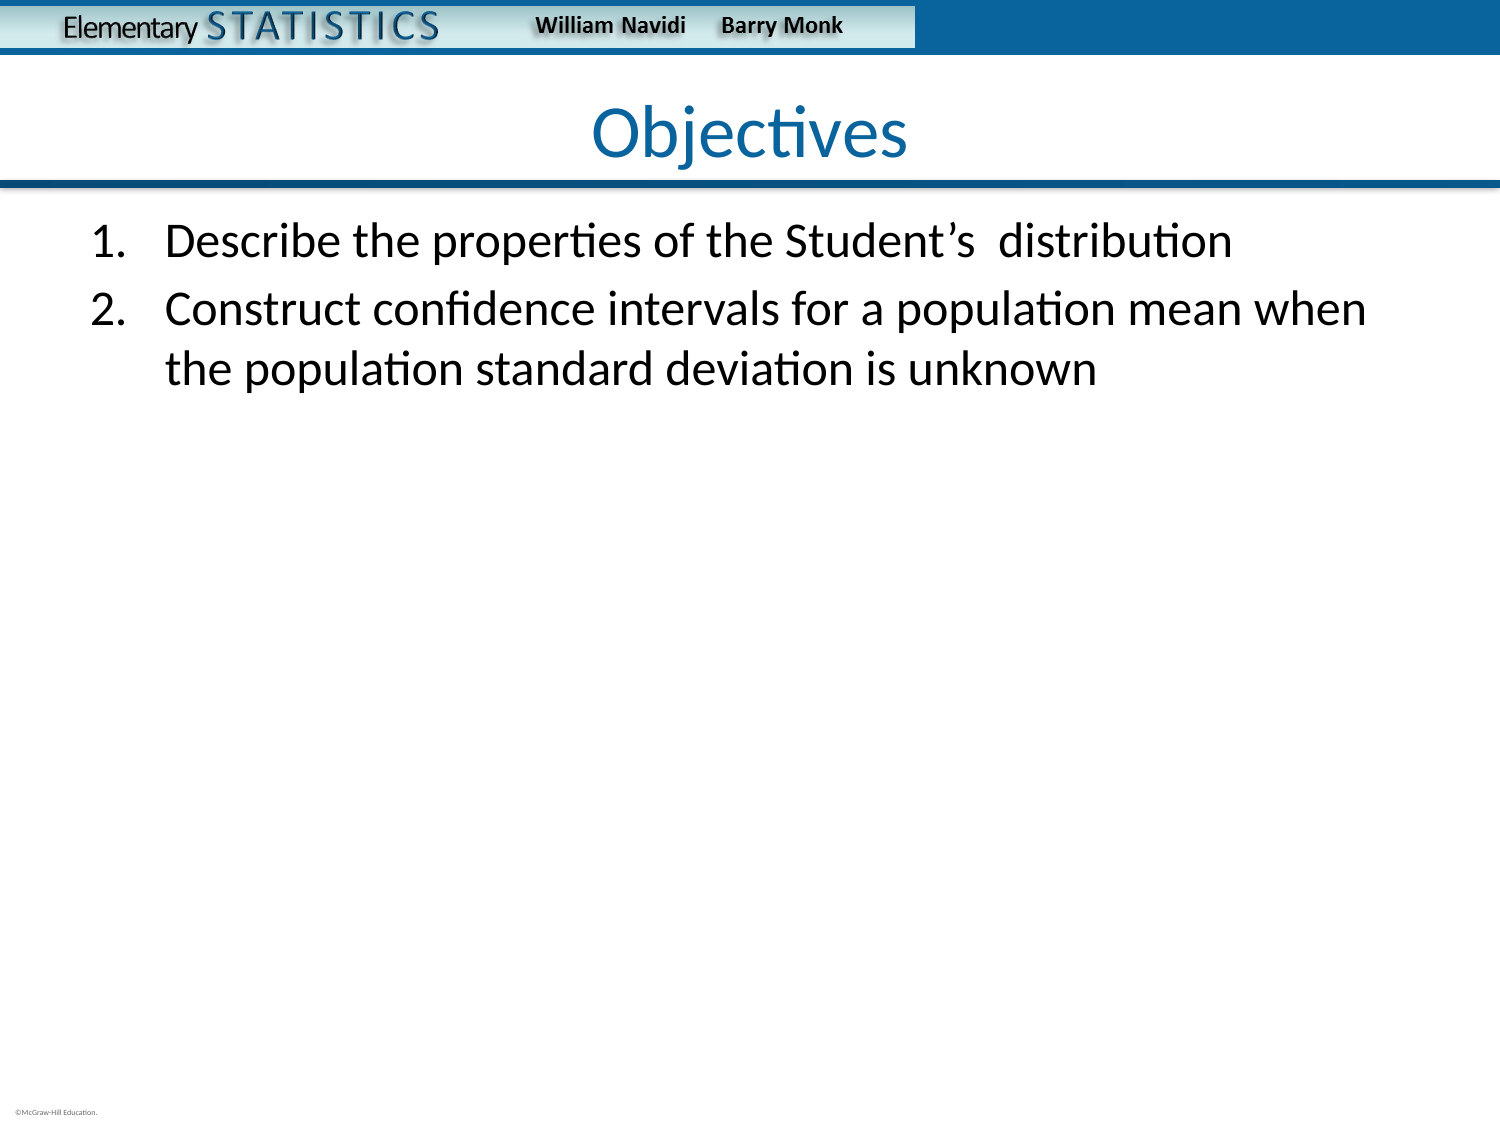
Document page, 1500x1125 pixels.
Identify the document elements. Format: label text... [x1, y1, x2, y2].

picture [0, 0, 1500, 73]
title Objectives [0, 75, 1500, 175]
